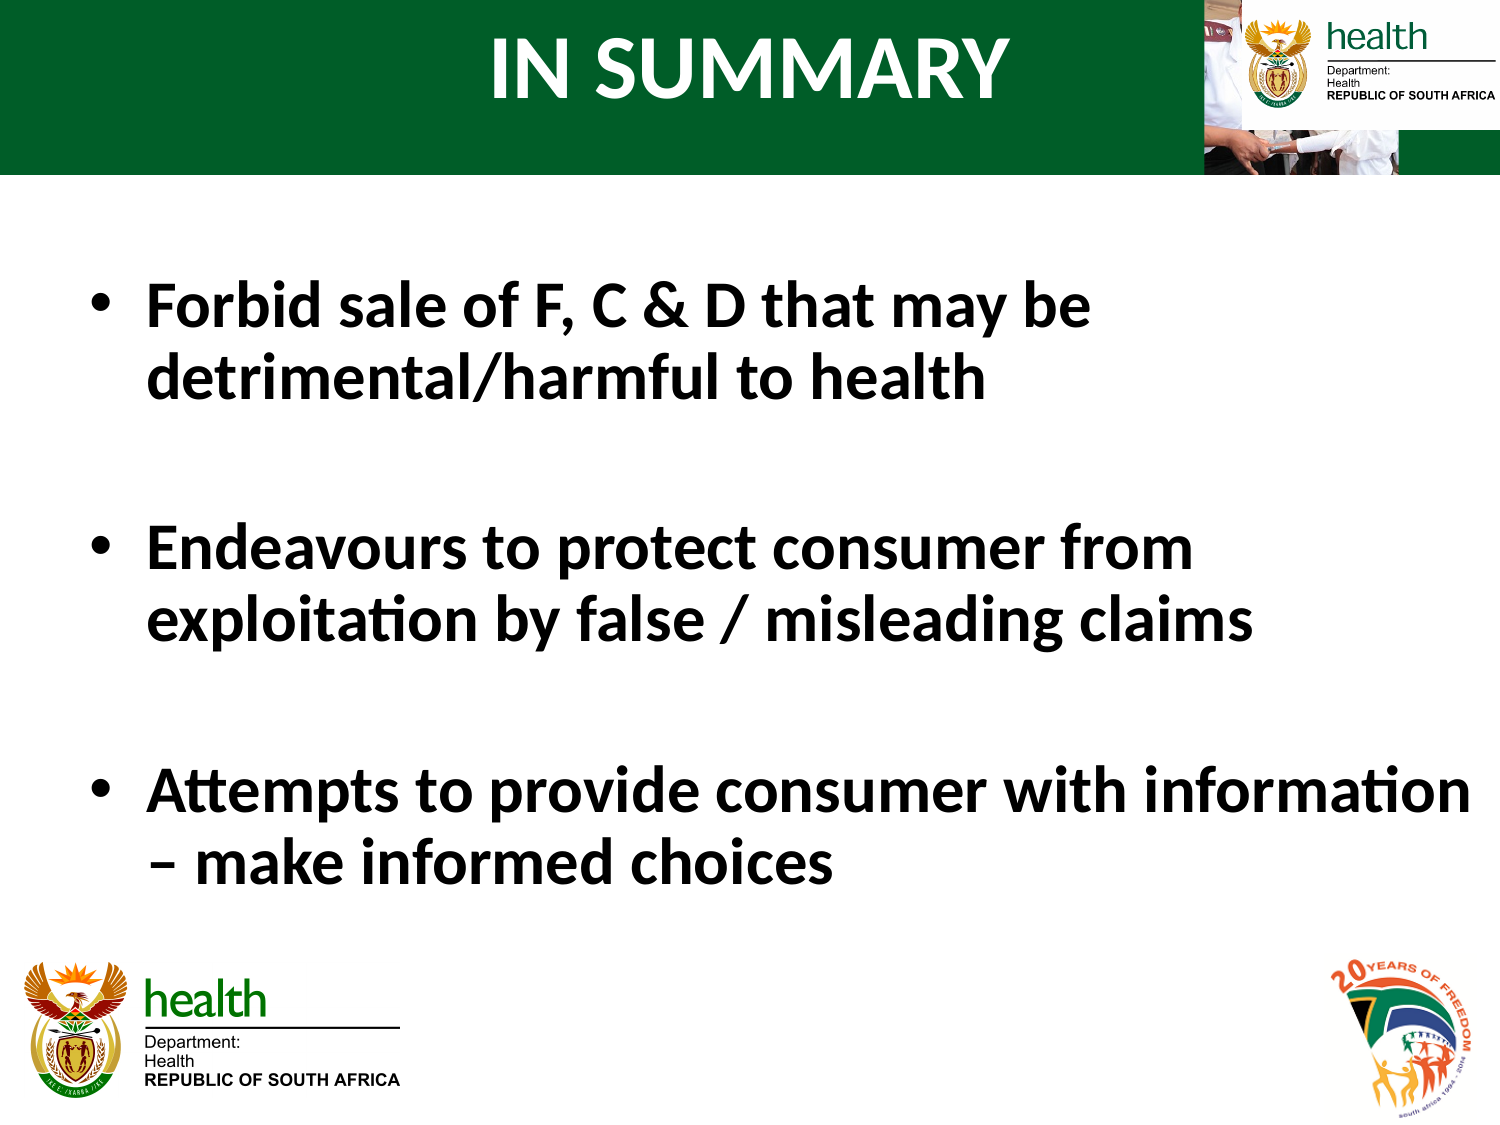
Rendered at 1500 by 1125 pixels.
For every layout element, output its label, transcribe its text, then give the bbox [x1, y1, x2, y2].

list Forbid sale of F, C & D that may be detrimental/harmful to health Endeavours to protect consumer from exploitation by false / misleading claims Attempts to provide consumer with information – make informed choices [75, 262, 1500, 1125]
picture [24, 962, 75, 1098]
title IN SUMMARY [112, 0, 1388, 176]
picture [1241, 0, 1500, 175]
